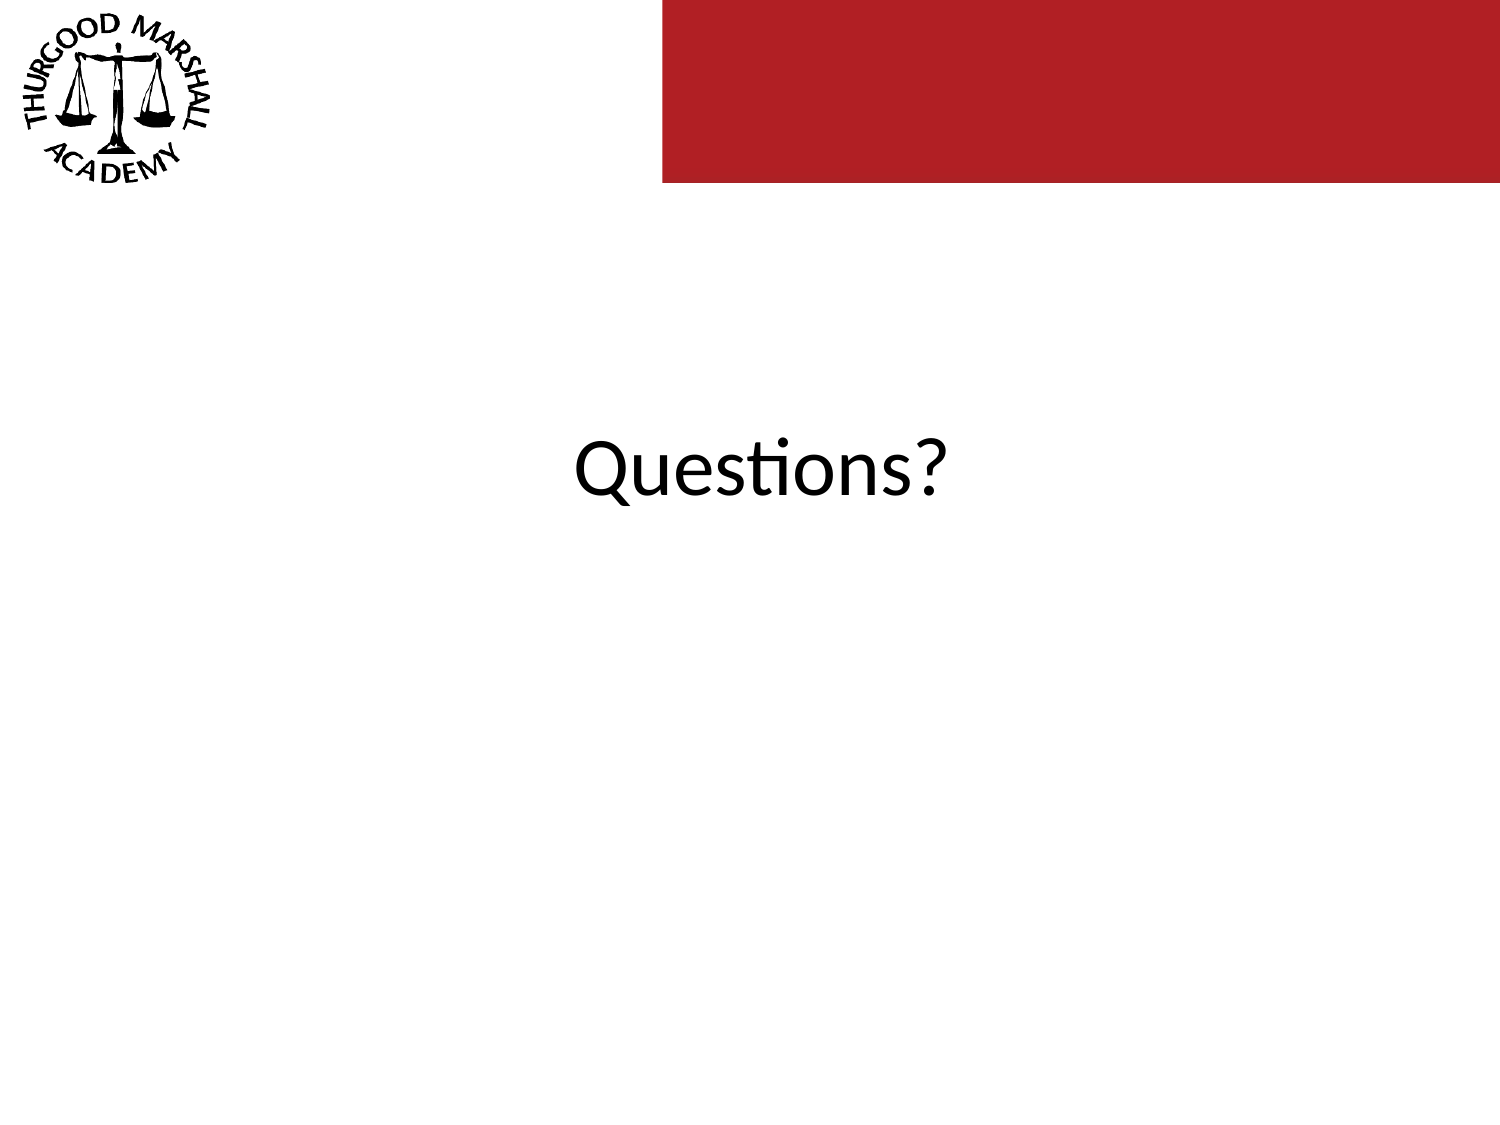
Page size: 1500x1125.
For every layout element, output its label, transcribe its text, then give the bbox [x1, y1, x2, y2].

picture [662, 0, 1500, 183]
picture [21, 12, 210, 183]
title Questions? [125, 375, 1400, 550]
